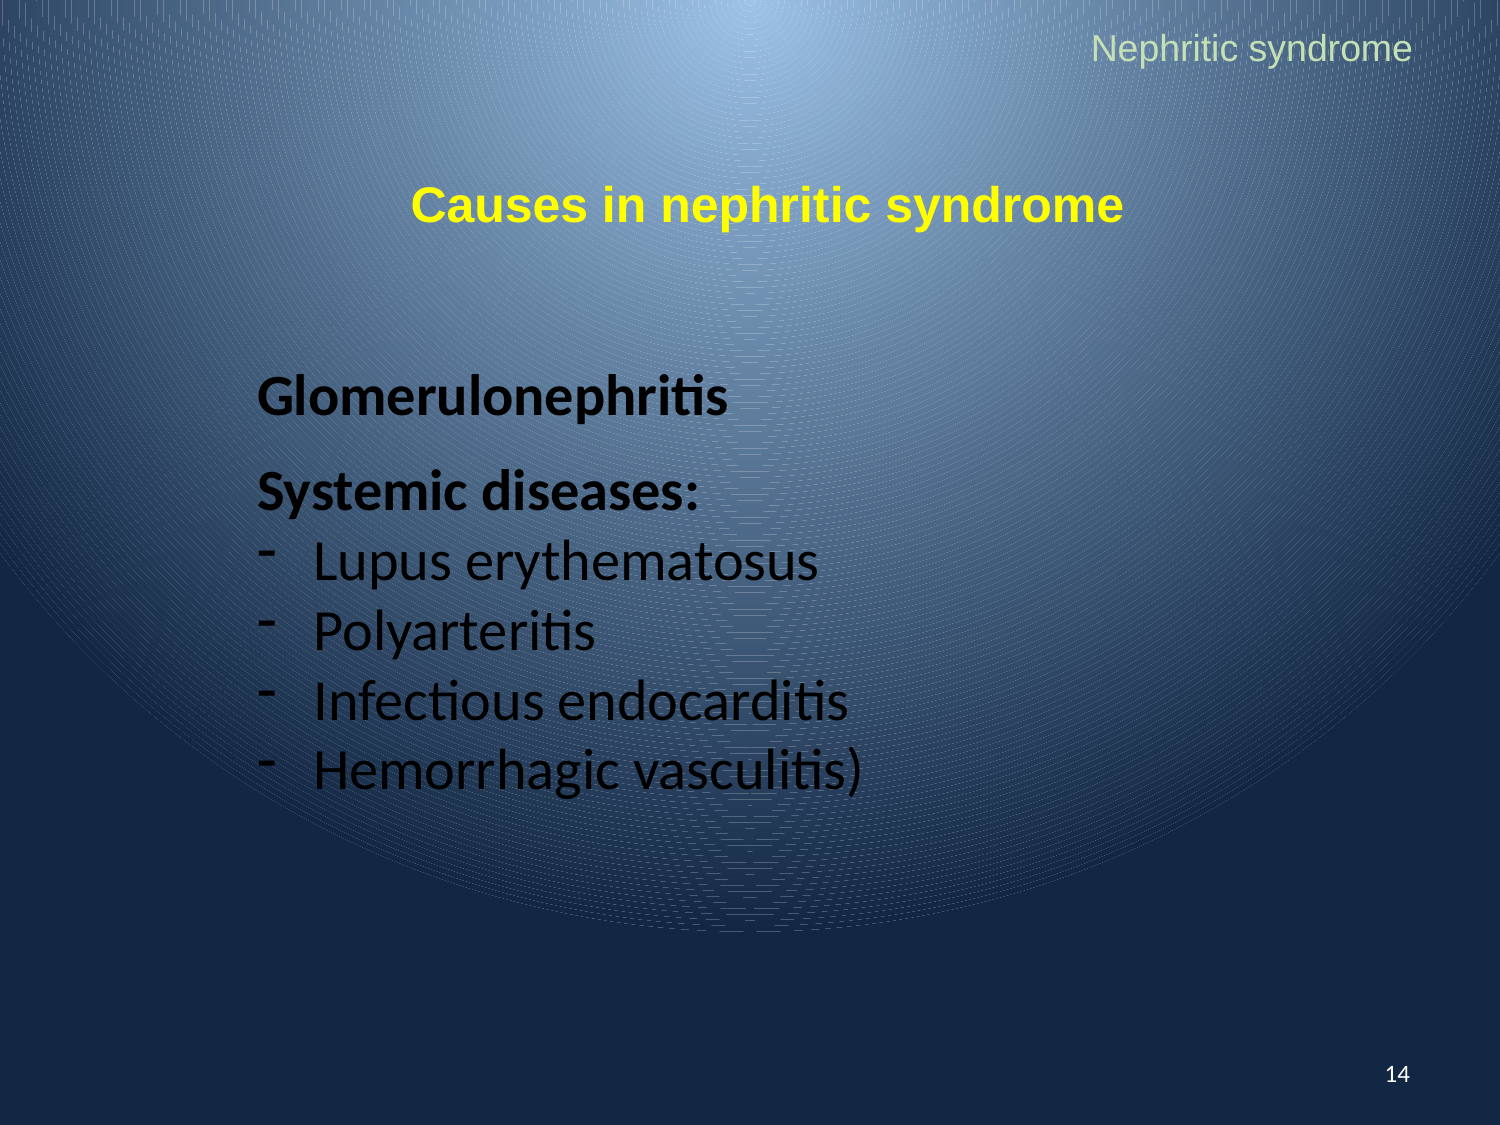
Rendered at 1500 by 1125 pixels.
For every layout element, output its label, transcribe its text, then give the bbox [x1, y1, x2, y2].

title Causes in nephritic syndrome [100, 172, 1435, 244]
slide_number 14 [1074, 1042, 1425, 1103]
text_box Nephritic syndrome [1045, 19, 1470, 83]
list Glomerulonephritis Systemic diseases: Lupus erythematosus Polyarteritis Infectious endocarditis Hemorrhagic vasculitis) [242, 349, 1294, 882]
